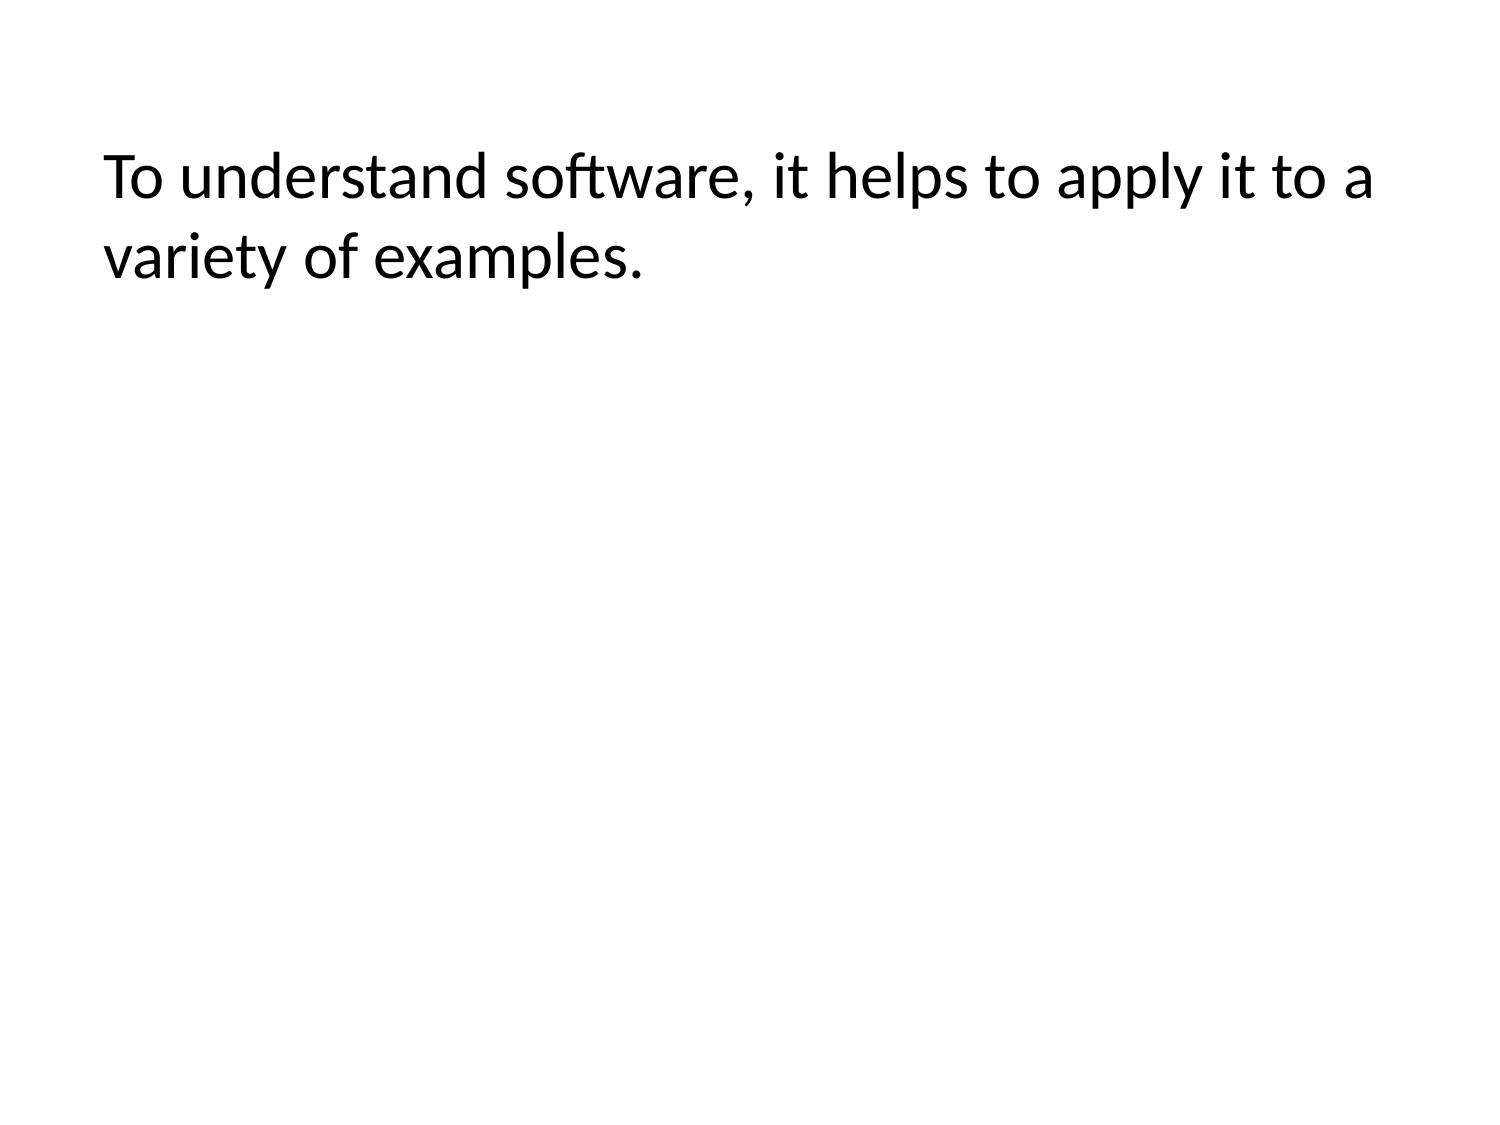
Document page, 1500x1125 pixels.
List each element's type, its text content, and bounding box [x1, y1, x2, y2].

text_box To understand software, it helps to apply it to a variety of examples. [88, 124, 1449, 380]
